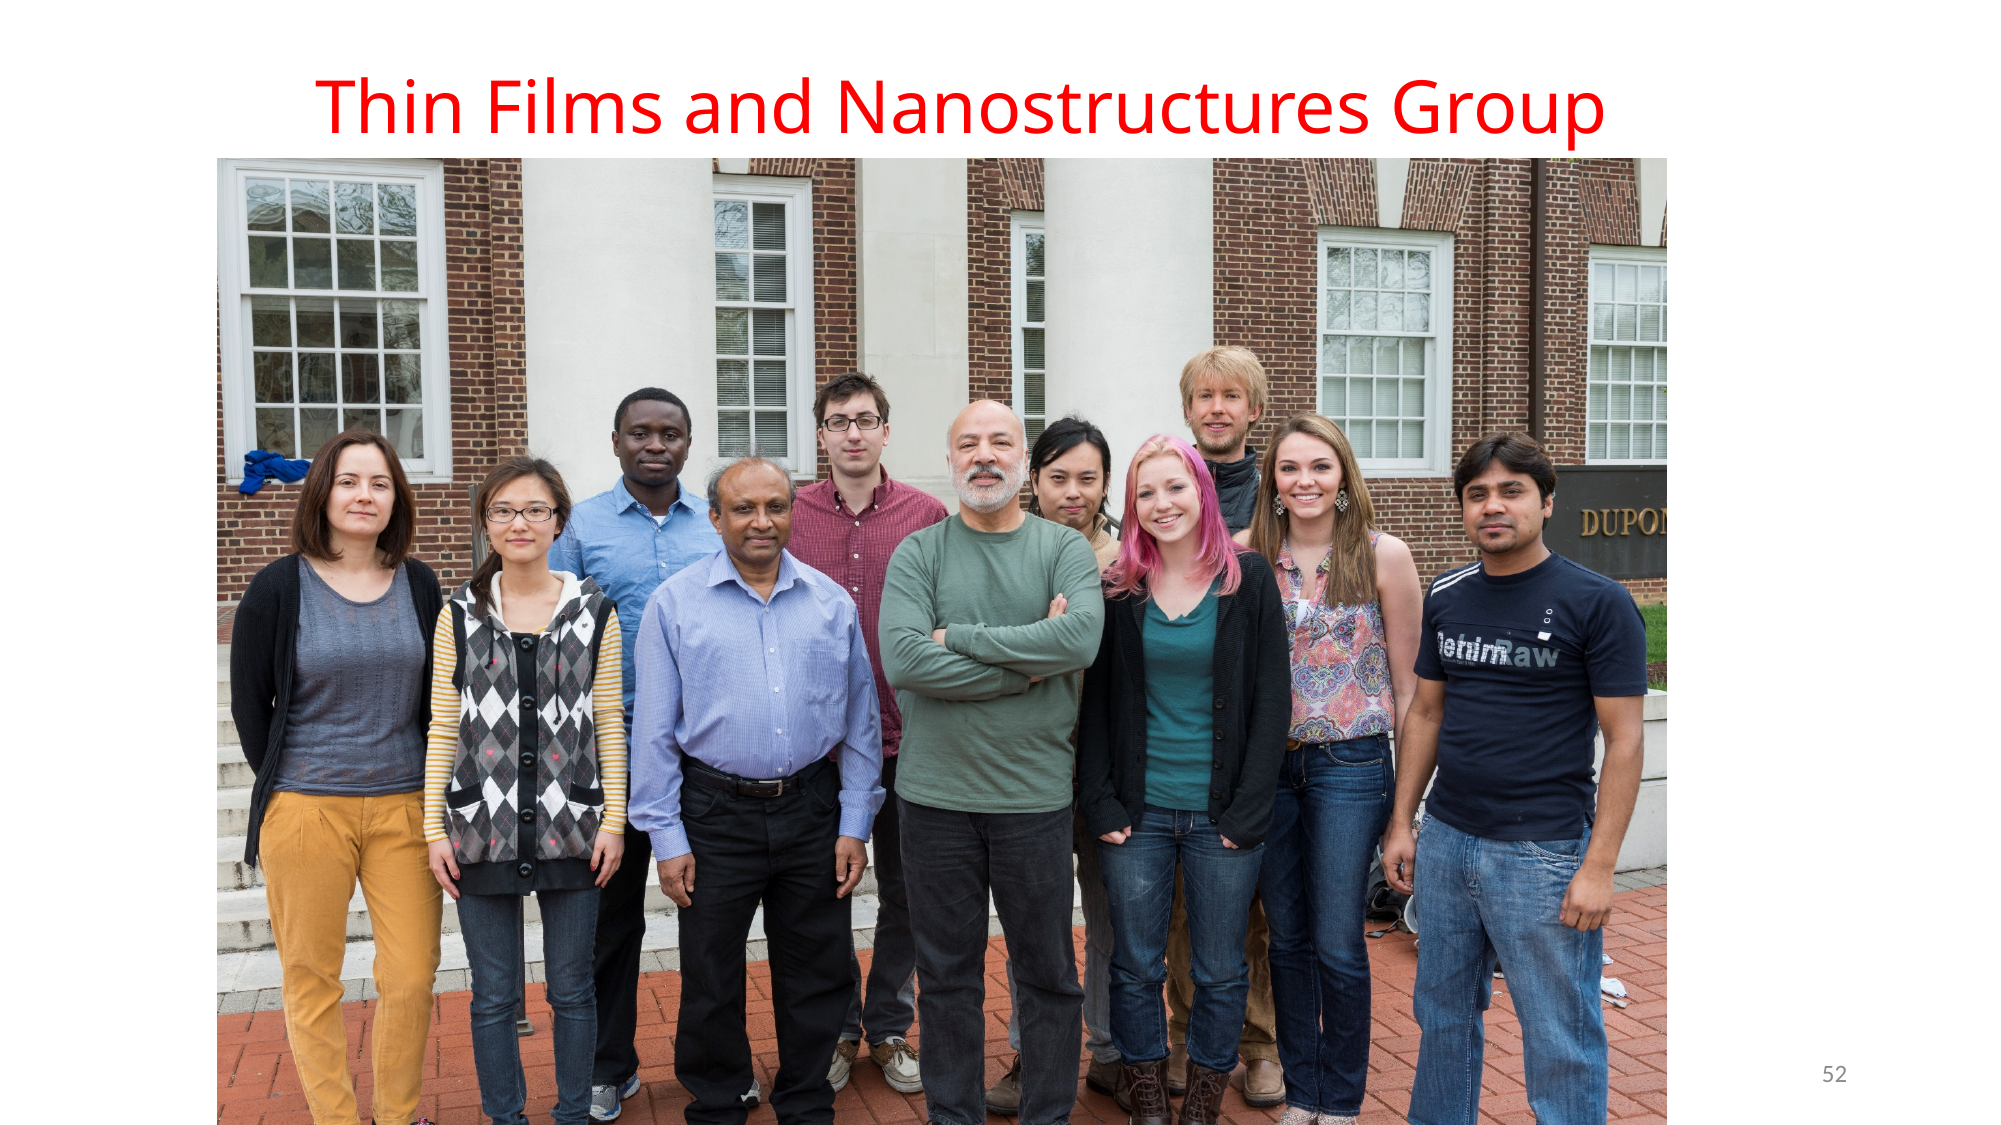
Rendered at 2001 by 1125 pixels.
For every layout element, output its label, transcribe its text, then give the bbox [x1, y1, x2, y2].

slide_number 52 [1667, 1042, 1863, 1103]
title Thin Films and Nanostructures Group [300, 28, 1651, 158]
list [217, 158, 1667, 1125]
